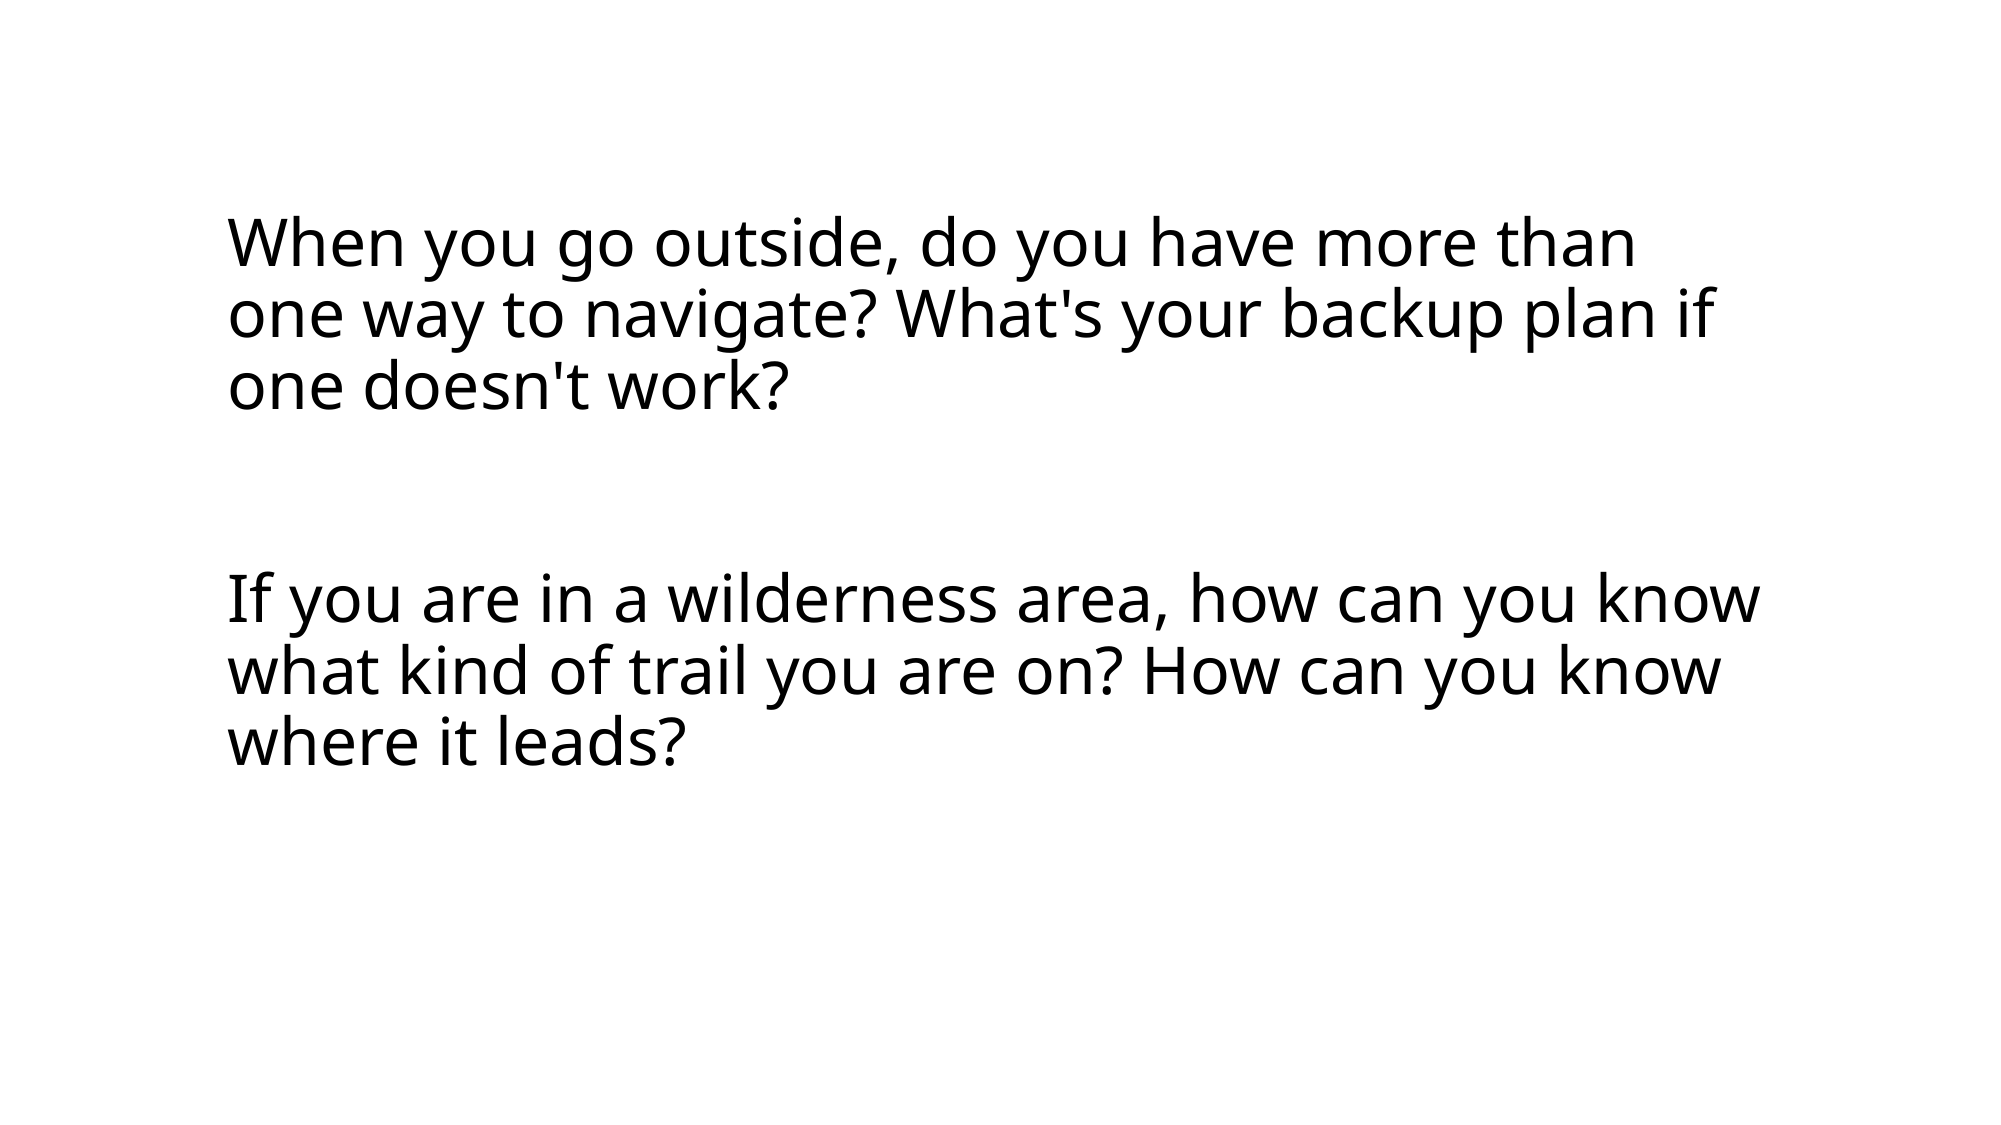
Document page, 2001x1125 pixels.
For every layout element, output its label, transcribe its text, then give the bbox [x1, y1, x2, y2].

title When you go outside, do you have more than one way to navigate? What's your backup plan if one doesn't work? If you are in a wilderness area, how can you know what kind of trail you are on? How can you know where it leads? [212, 202, 1786, 1038]
